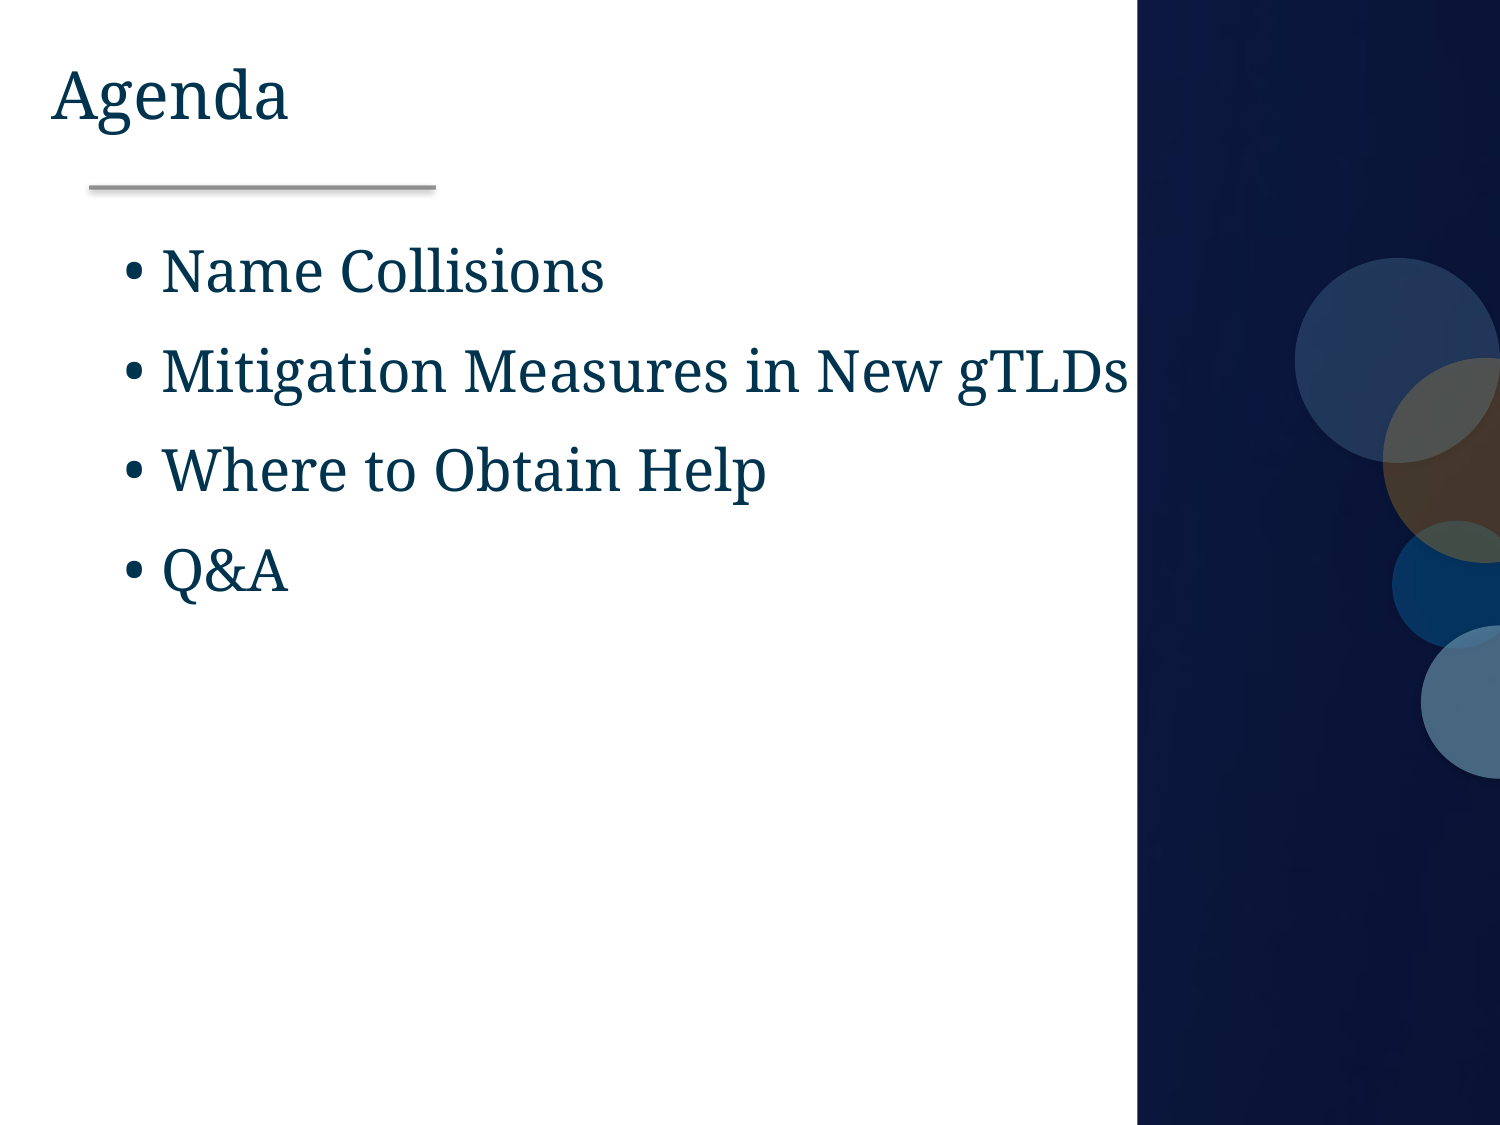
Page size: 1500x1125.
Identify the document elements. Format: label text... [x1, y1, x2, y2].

list Name Collisions Mitigation Measures in New gTLDs Where to Obtain Help Q&A [93, 231, 1138, 950]
list Agenda [23, 50, 868, 150]
picture [1138, 0, 1500, 1125]
